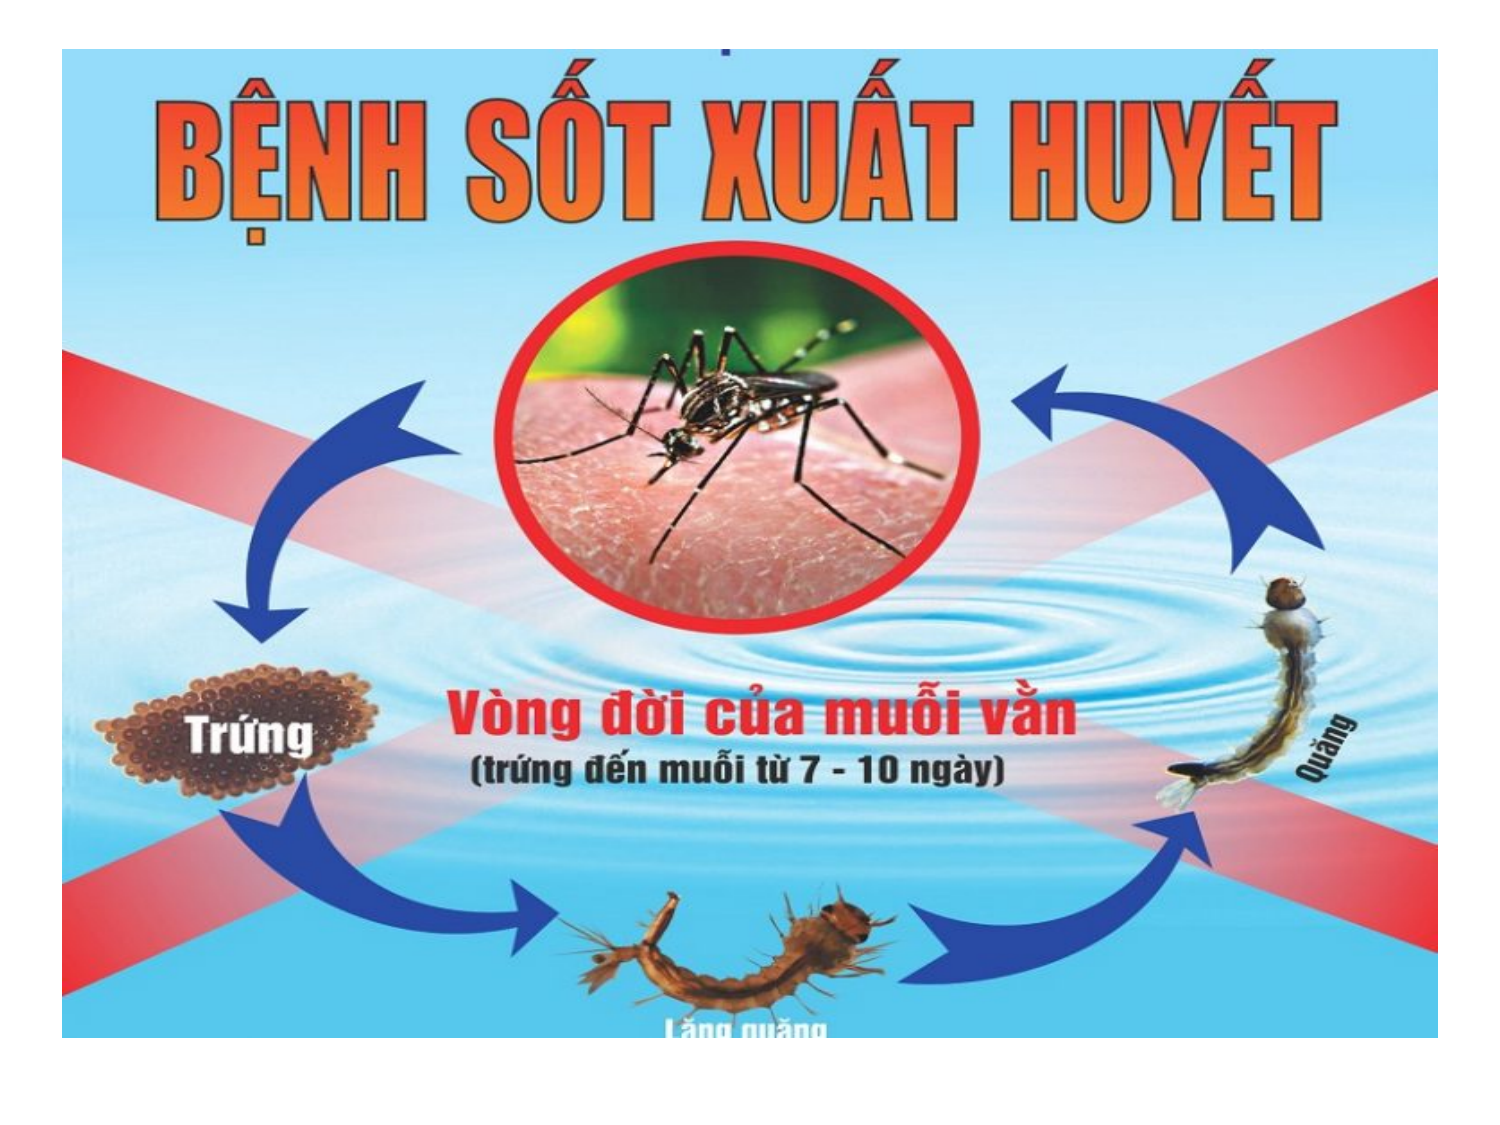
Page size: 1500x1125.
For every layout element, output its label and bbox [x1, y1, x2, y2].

list [62, 49, 1438, 1038]
